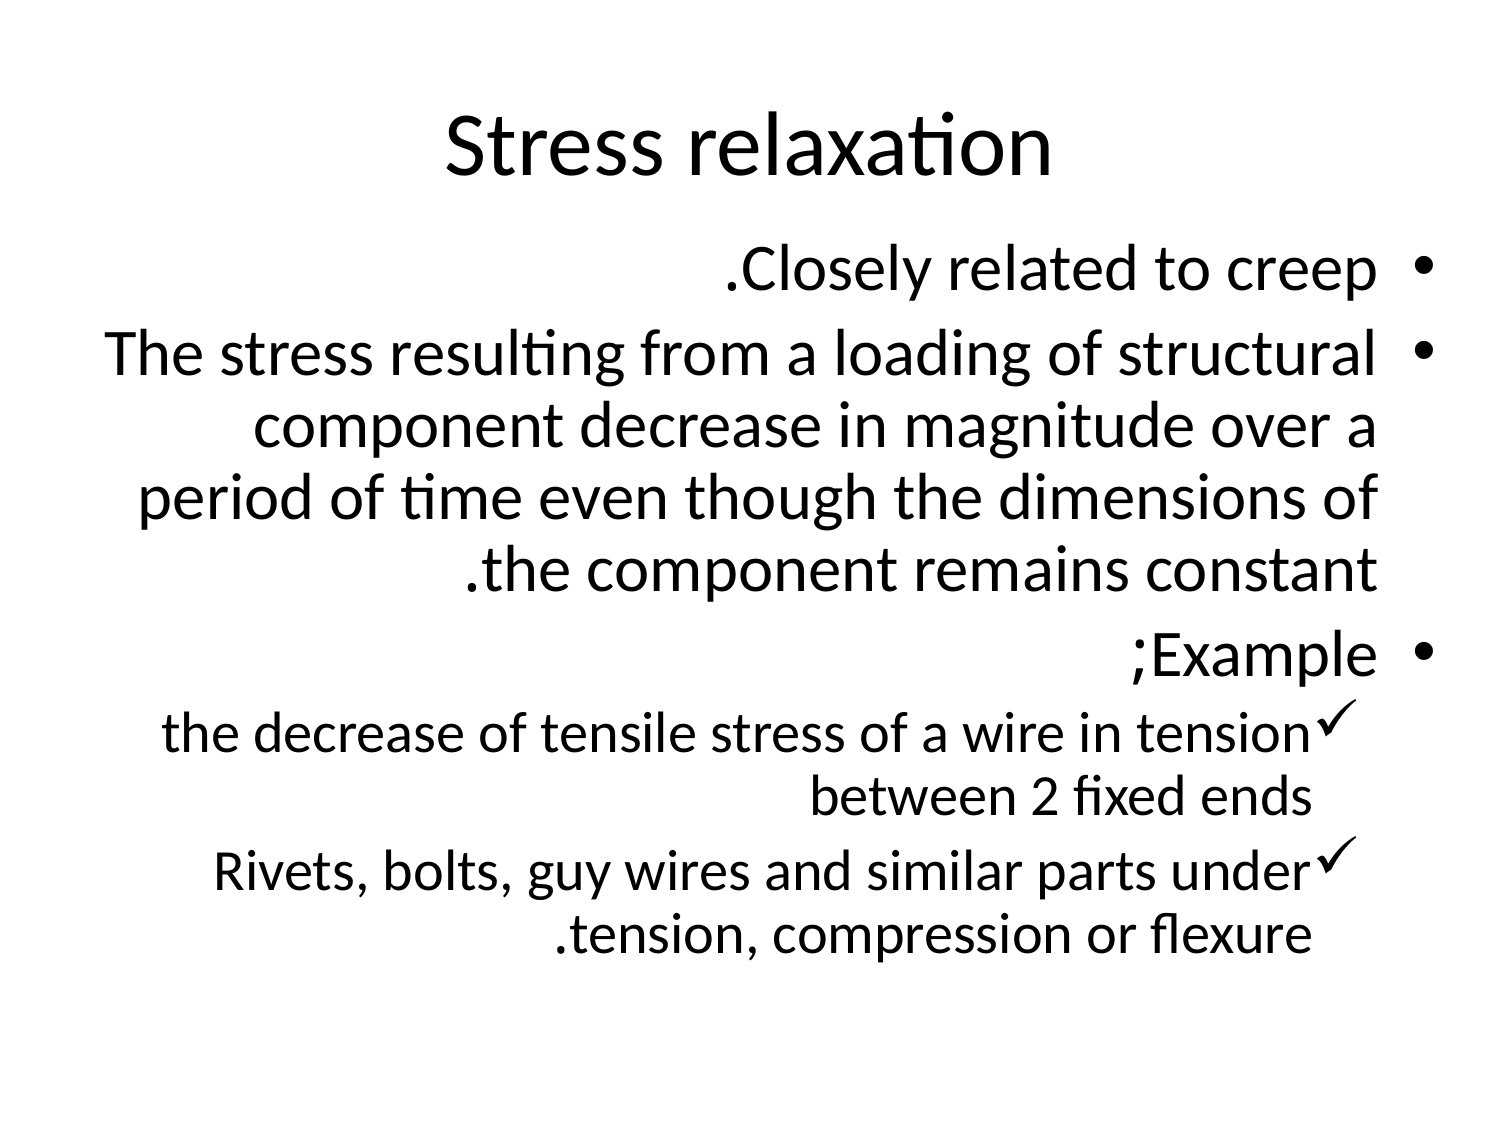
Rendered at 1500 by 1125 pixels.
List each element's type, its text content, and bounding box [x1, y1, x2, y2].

list Closely related to creep. The stress resulting from a loading of structural component decrease in magnitude over a period of time even though the dimensions of the component remains constant. Example; the decrease of tensile stress of a wire in tension between 2 fixed ends Rivets, bolts, guy wires and similar parts under tension, compression or flexure. [49, 224, 1451, 1075]
title Stress relaxation [75, 45, 1425, 224]
